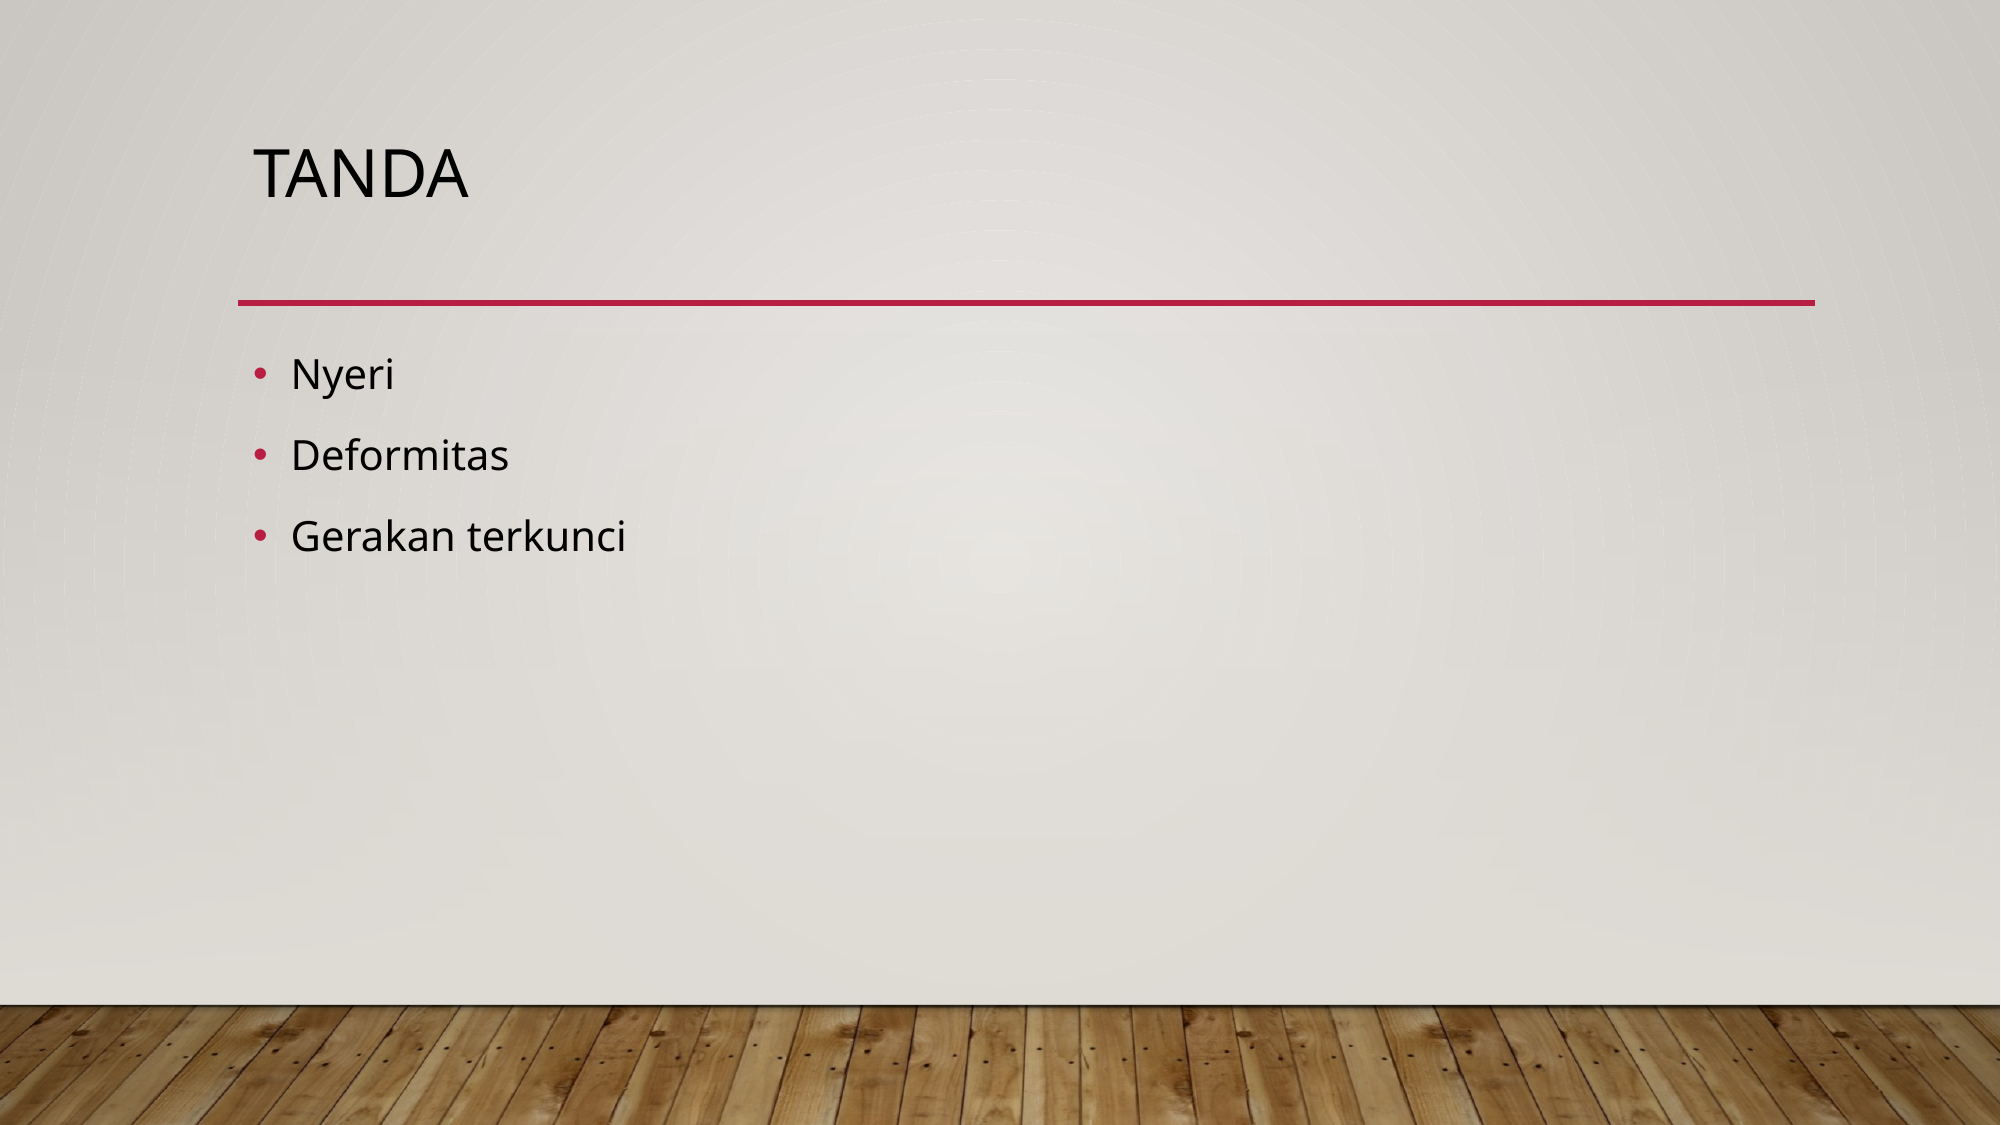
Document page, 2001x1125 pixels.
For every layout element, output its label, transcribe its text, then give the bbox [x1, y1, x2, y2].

list Nyeri Deformitas Gerakan terkunci [238, 330, 1814, 897]
title Tanda [238, 131, 1814, 305]
picture [0, 1005, 2000, 1125]
